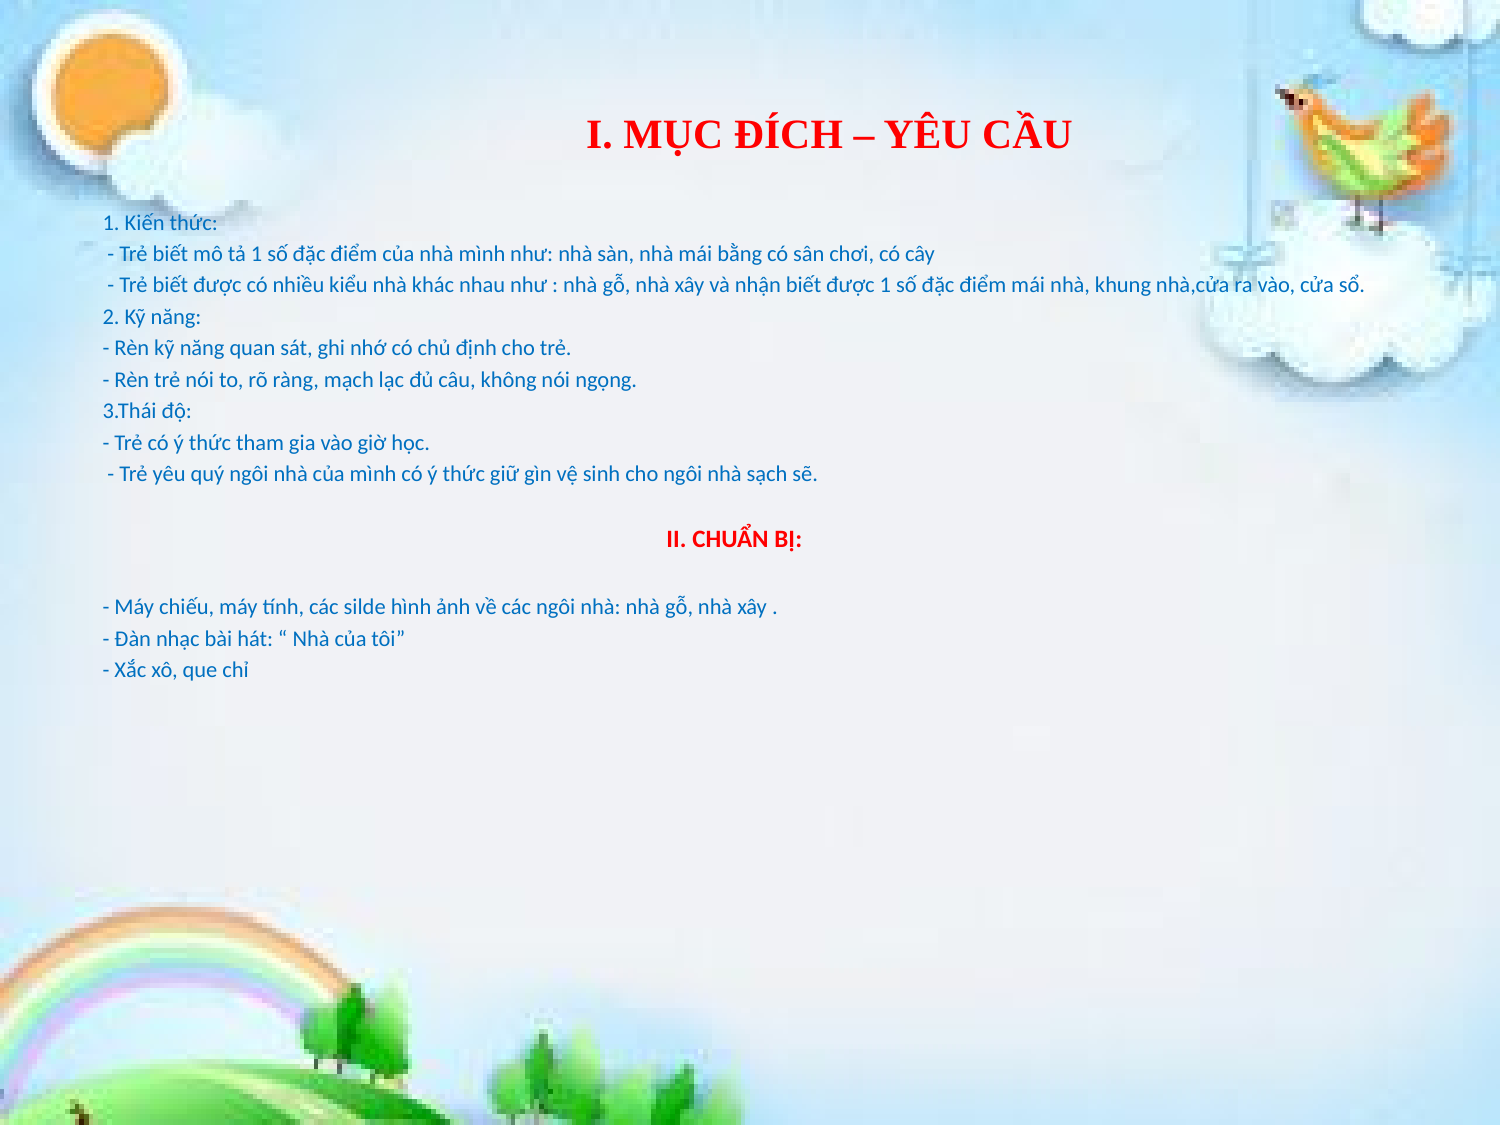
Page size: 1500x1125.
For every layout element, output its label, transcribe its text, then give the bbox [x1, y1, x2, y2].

picture [0, 0, 1500, 1125]
list 1. Kiến thức: - Trẻ biết mô tả 1 số đặc điểm của nhà mình như: nhà sàn, nhà mái bằng có sân chơi, có cây - Trẻ biết được có nhiều kiểu nhà khác nhau như : nhà gỗ, nhà xây và nhận biết được 1 số đặc điểm mái nhà, khung nhà,cửa ra vào, cửa sổ. 2. Kỹ năng: - Rèn kỹ năng quan sát, ghi nhớ có chủ định cho trẻ. - Rèn trẻ nói to, rõ ràng, mạch lạc đủ câu, không nói ngọng. 3.Thái độ: - Trẻ có ý thức tham gia vào giờ học. - Trẻ yêu quý ngôi nhà của mình có ý thức giữ gìn vệ sinh cho ngôi nhà sạch sẽ. II. CHUẨN BỊ: - Máy chiếu, máy tính, các silde hình ảnh về các ngôi nhà: nhà gỗ, nhà xây . - Đàn nhạc bài hát: “ Nhà của tôi” - Xắc xô, que chỉ [87, 200, 1382, 736]
title I. MỤC ĐÍCH – YÊU CẦU [337, 50, 1322, 200]
